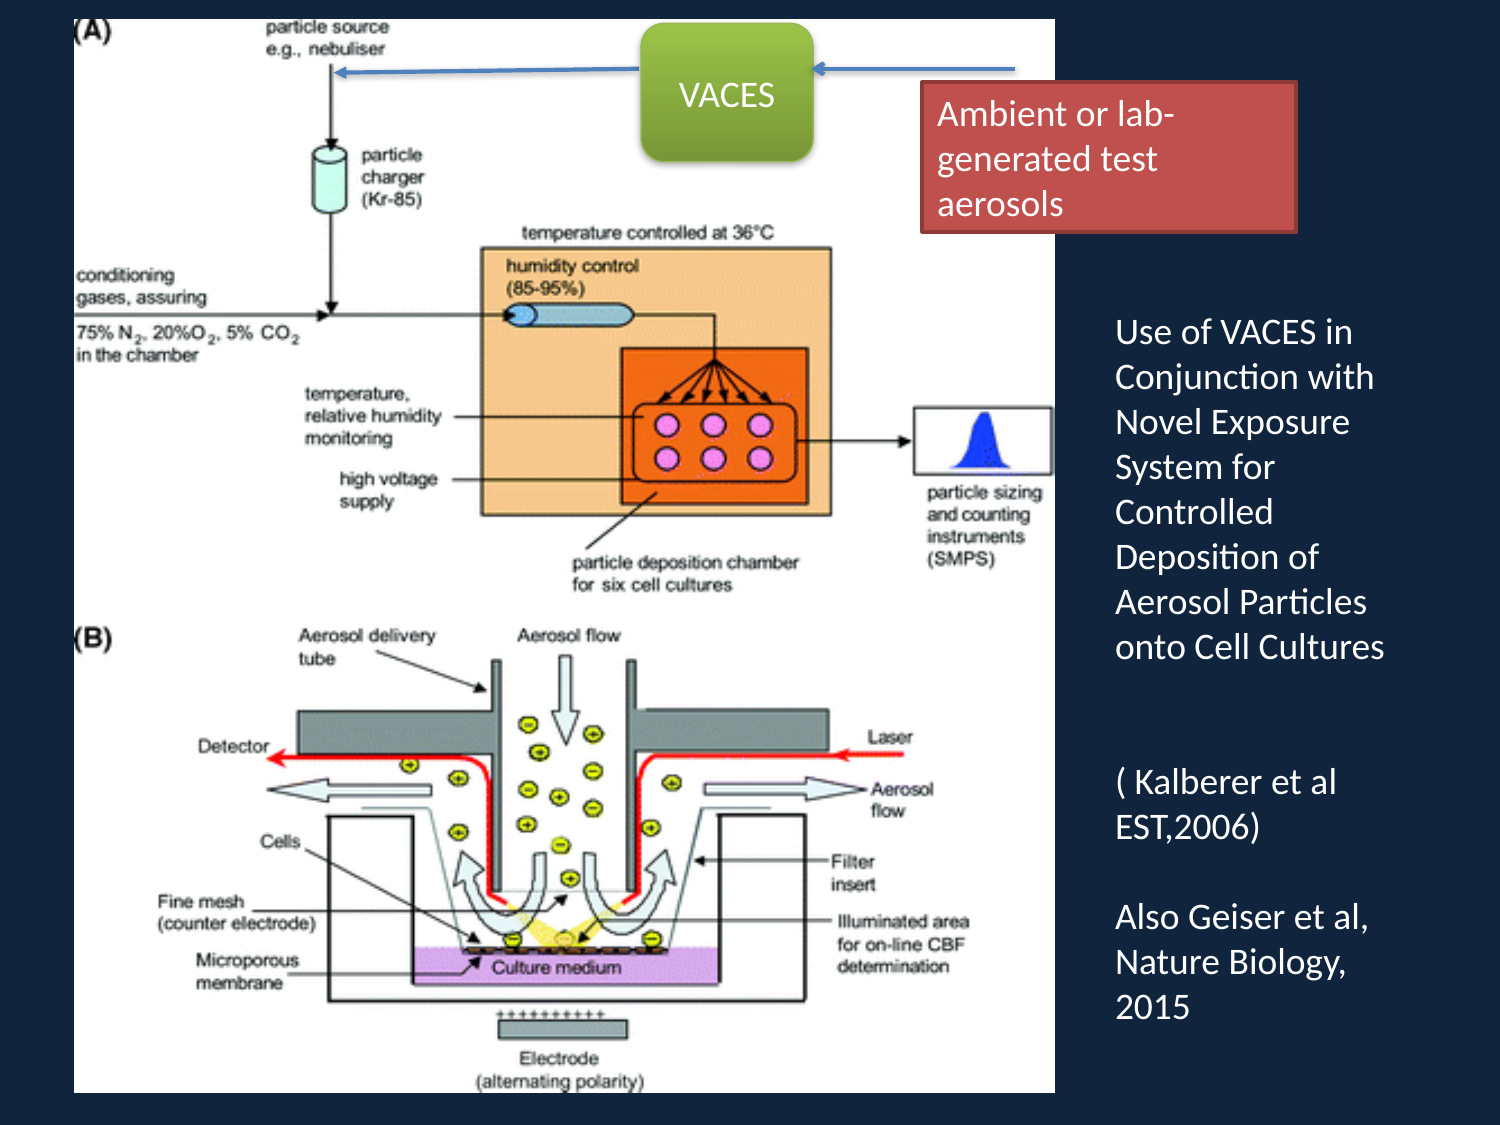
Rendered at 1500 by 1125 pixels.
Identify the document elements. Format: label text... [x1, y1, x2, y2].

picture [74, 19, 1055, 1093]
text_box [333, 68, 640, 73]
text_box Ambient or lab-generated test aerosols [1058, 80, 1298, 234]
text_box Use of VACES in Conjunction with Novel Exposure System for Controlled Deposition of Aerosol Particles onto Cell Cultures ( Kalberer et al EST,2006) Also Geiser et al, Nature Biology, 2015 [1100, 299, 1447, 1034]
